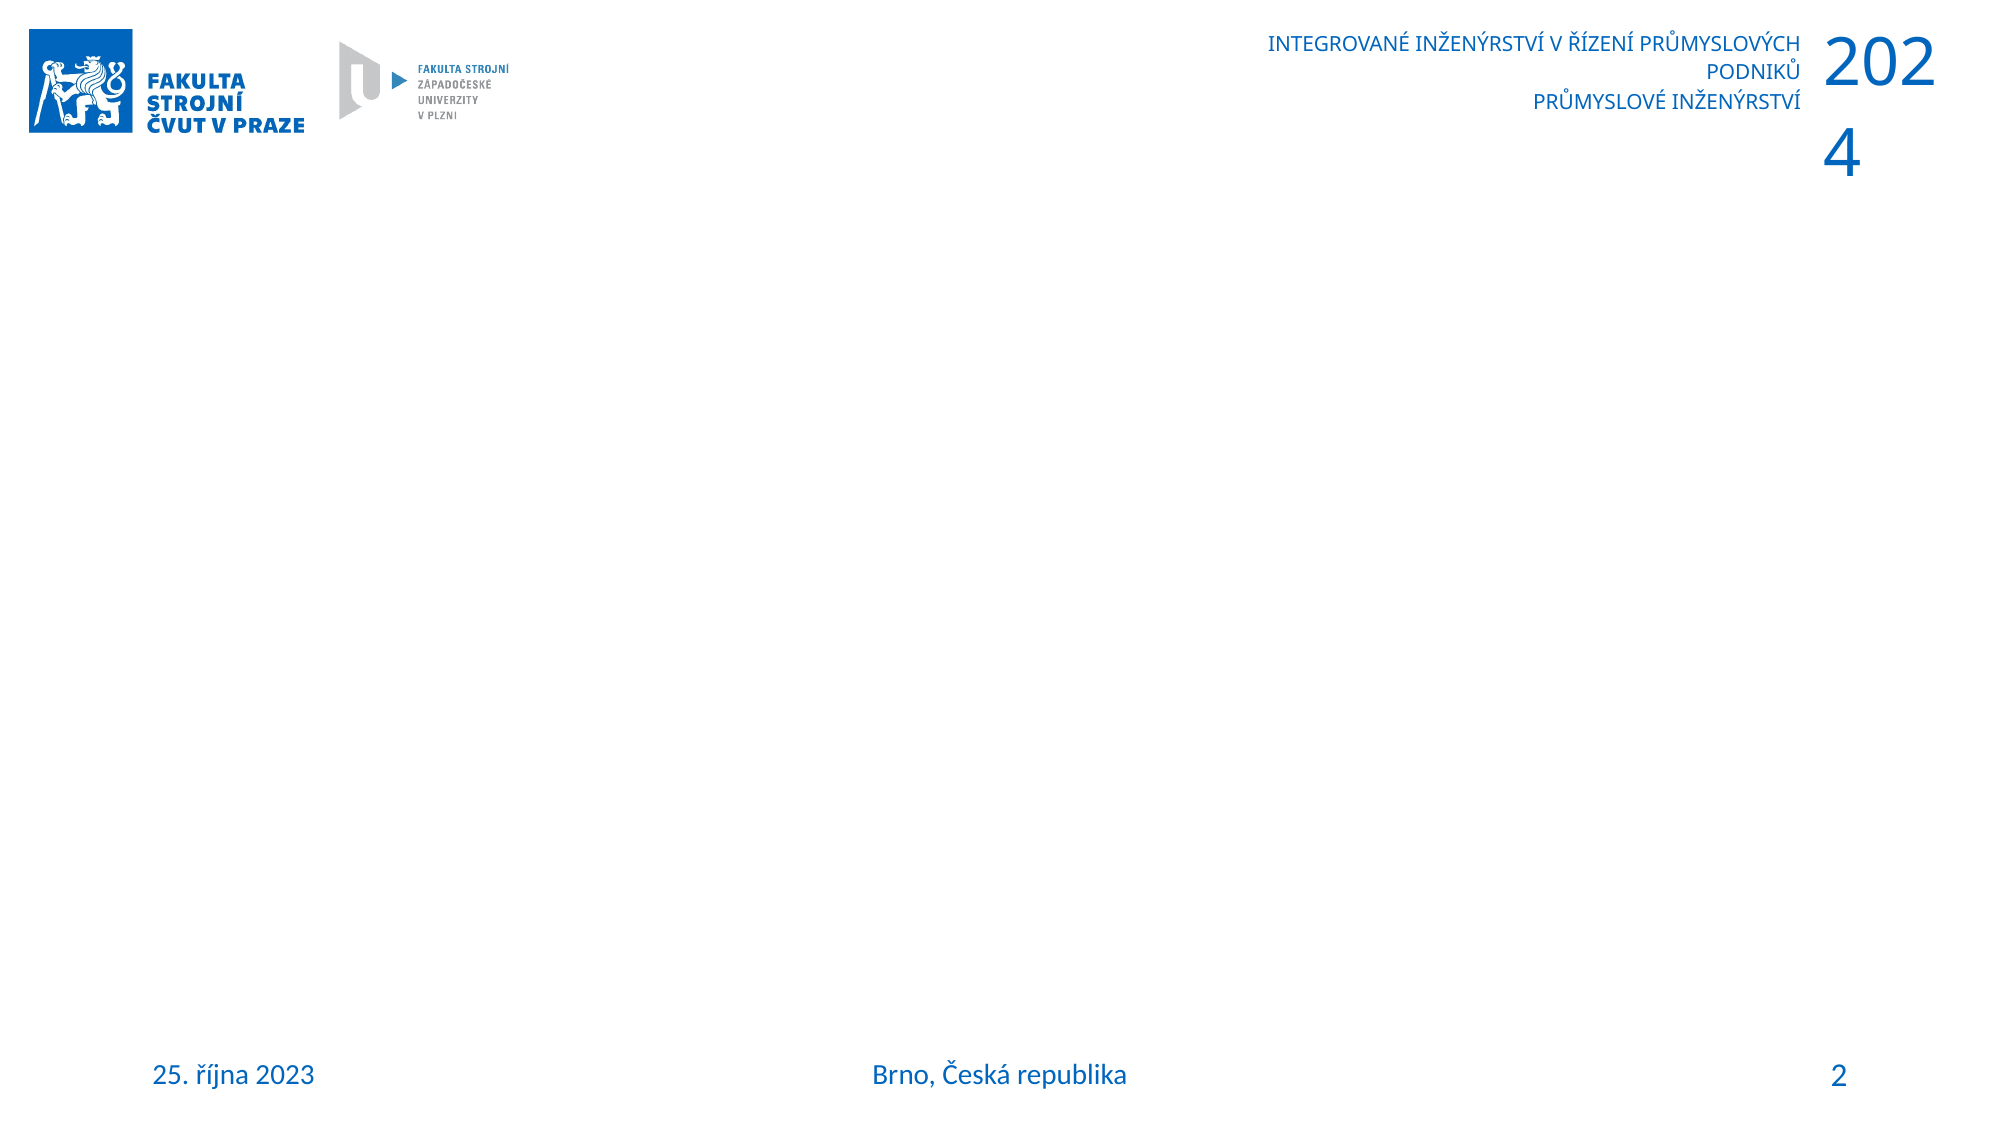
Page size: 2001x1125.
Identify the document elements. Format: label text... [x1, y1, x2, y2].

footer Brno, Česká republika [662, 1042, 1338, 1103]
slide_number 1 [1412, 1042, 1863, 1103]
picture [334, 36, 646, 140]
picture [29, 29, 304, 133]
slide_number 25. října 2023 [137, 1042, 588, 1103]
